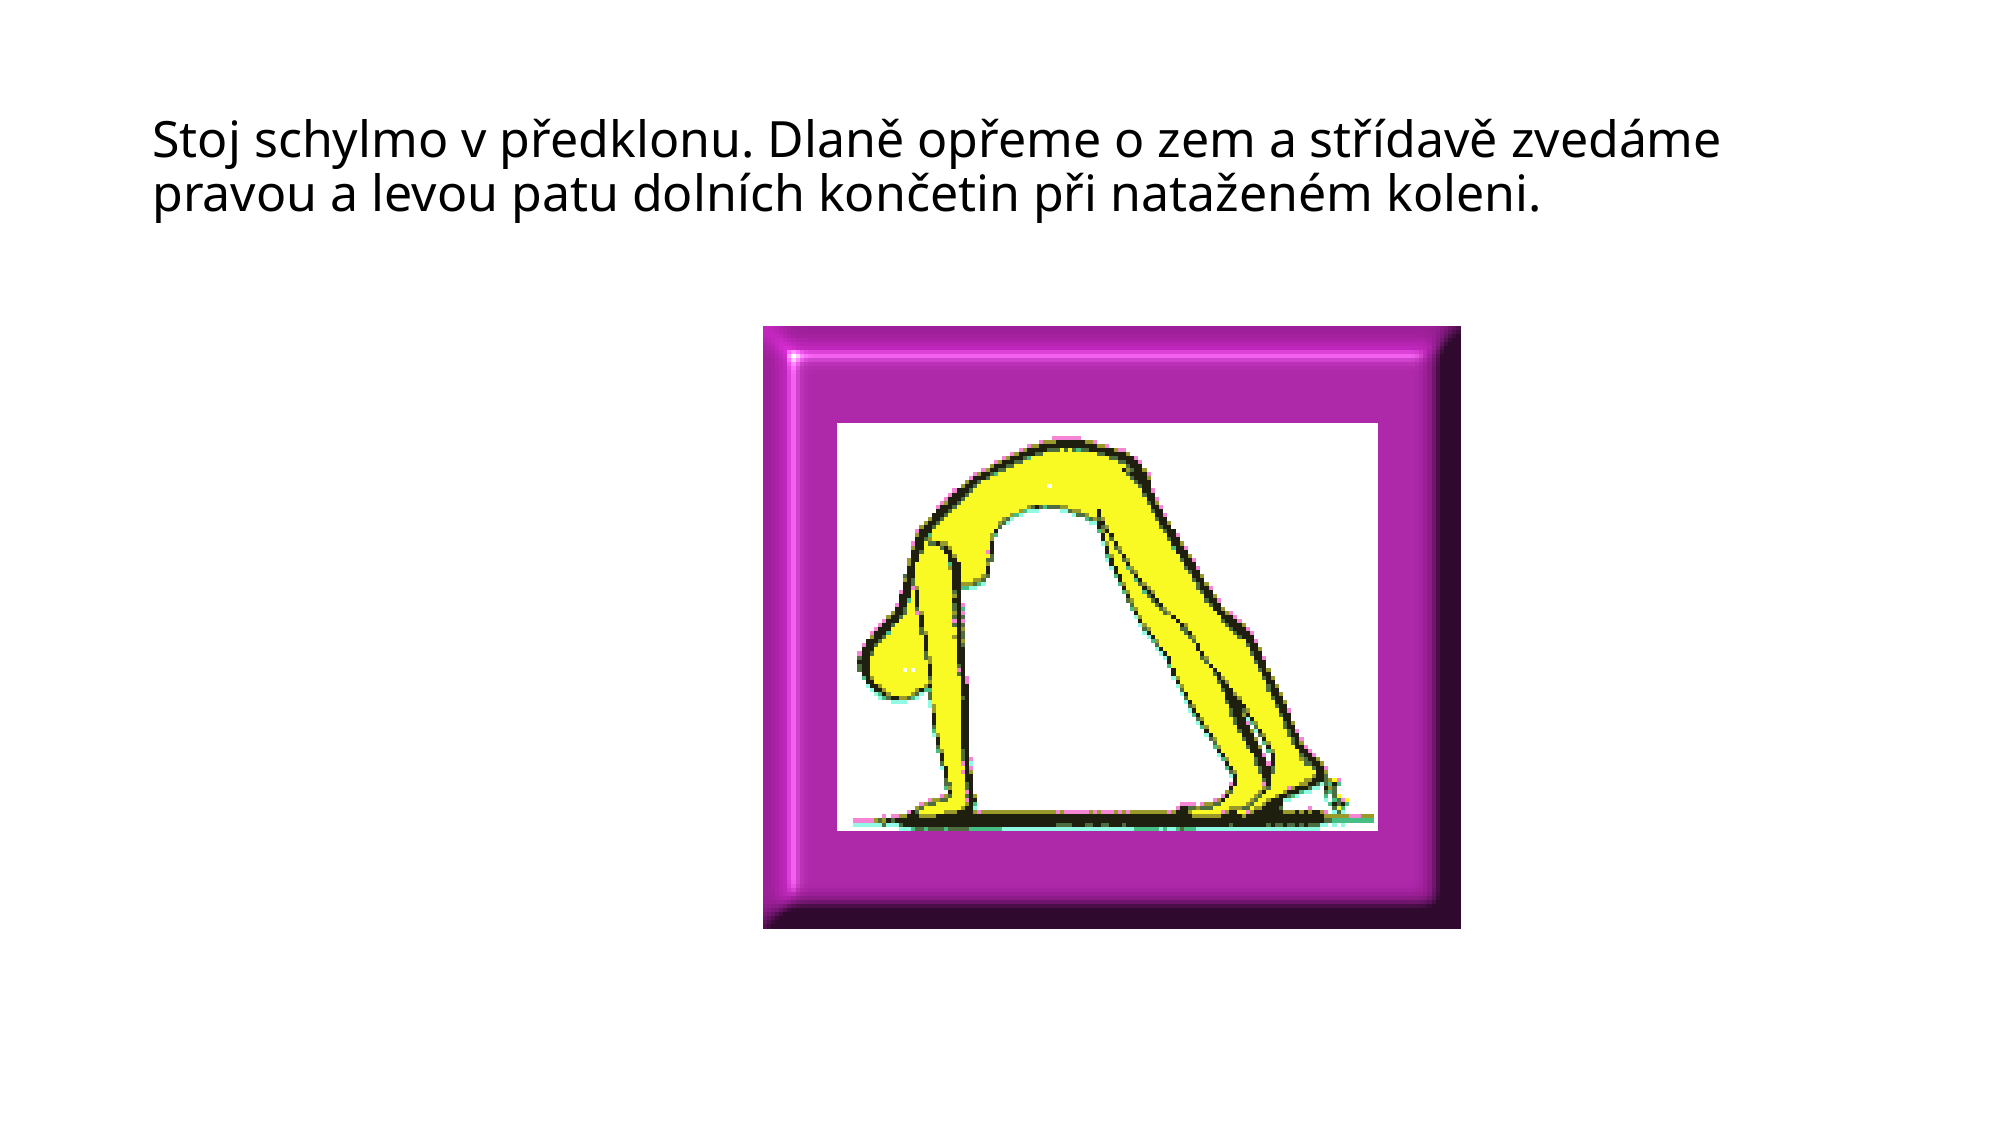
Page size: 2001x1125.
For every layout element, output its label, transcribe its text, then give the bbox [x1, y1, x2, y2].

picture [763, 326, 1461, 929]
title Stoj schylmo v předklonu. Dlaně opřeme o zem a střídavě zvedáme pravou a levou patu dolních končetin při nataženém koleni. [137, 59, 1863, 278]
